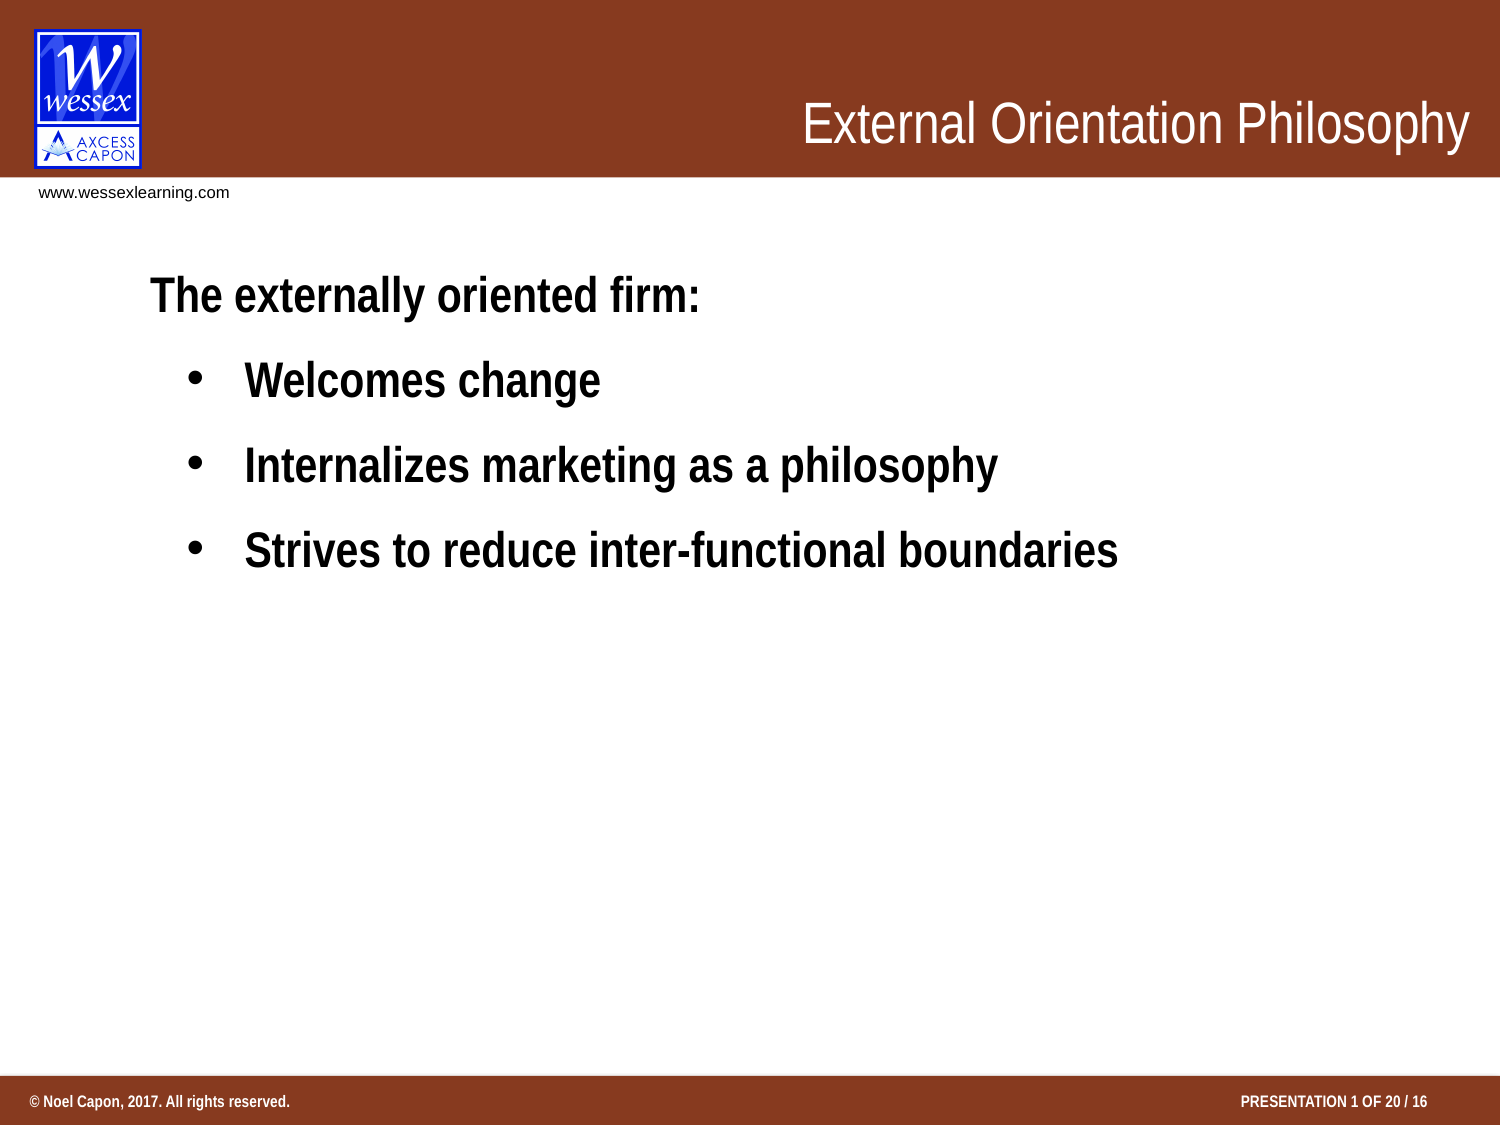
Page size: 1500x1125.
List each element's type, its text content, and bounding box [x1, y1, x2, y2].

text_box External Orientation Philosophy [0, 0, 1500, 178]
text_box www.wessexlearning.com [38, 182, 231, 203]
picture [34, 28, 142, 169]
text_box The externally oriented firm: Welcomes change Internalizes marketing as a philosophy Strives to reduce inter-functional boundaries [150, 262, 1415, 578]
